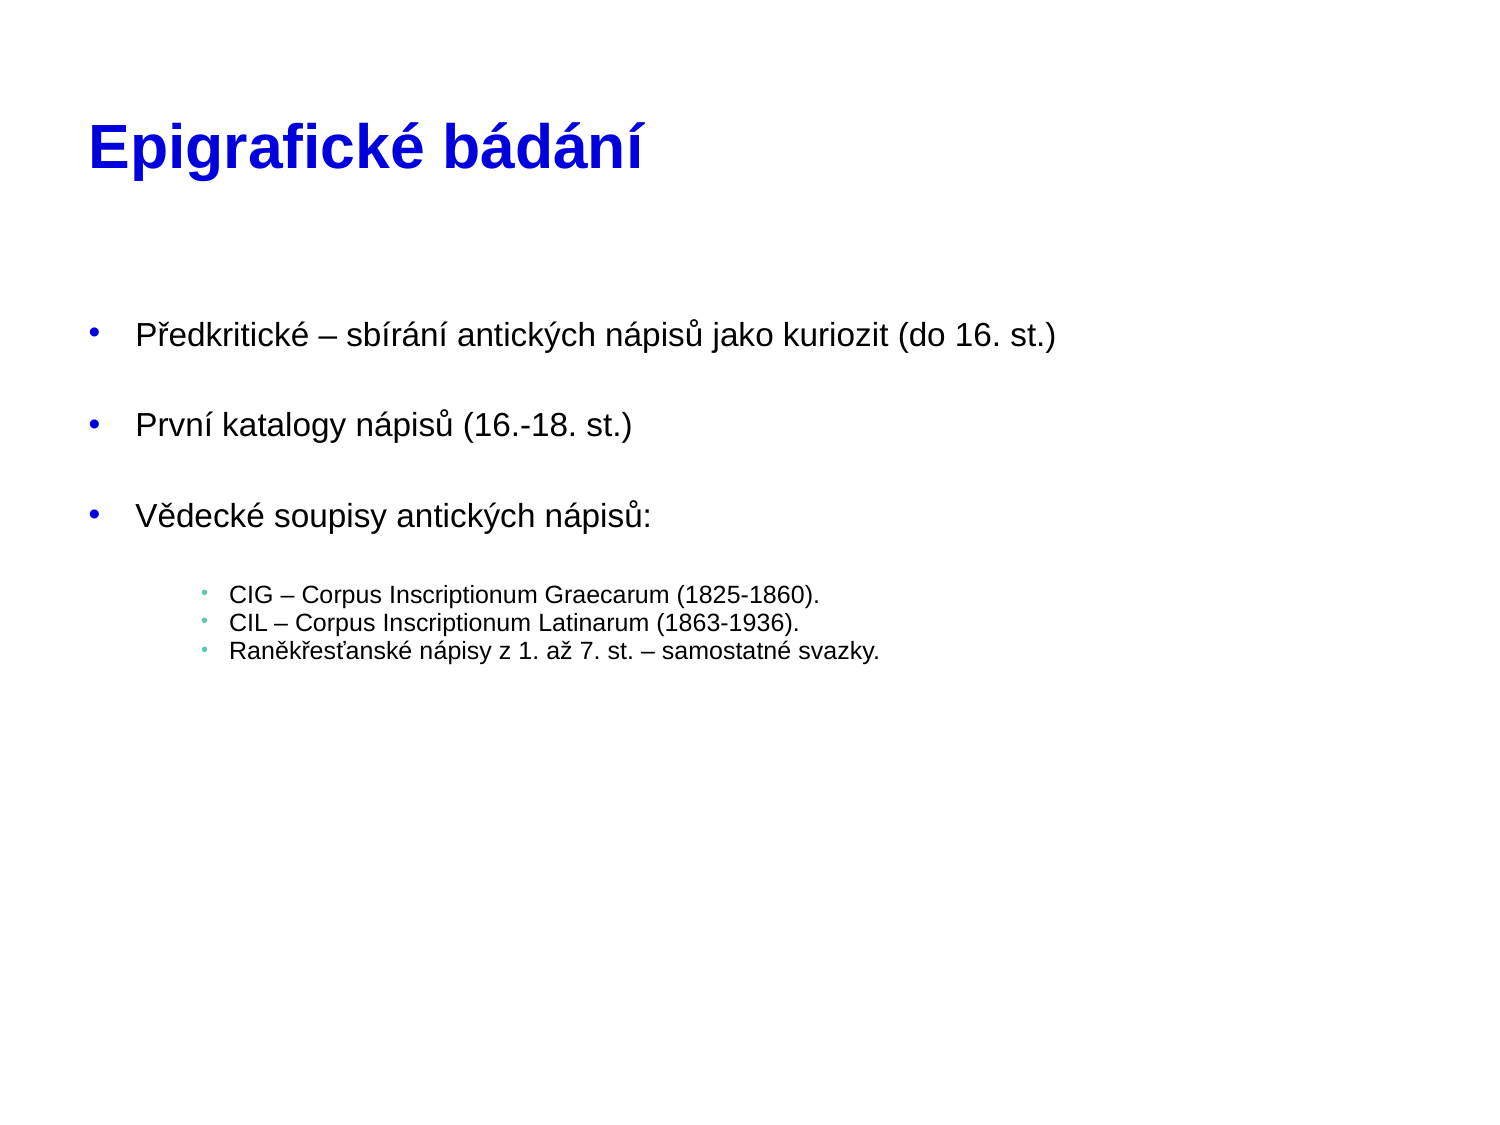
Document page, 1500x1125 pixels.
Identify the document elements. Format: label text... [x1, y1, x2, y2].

title Epigrafické bádání [88, 118, 1412, 193]
list Předkritické – sbírání antických nápisů jako kuriozit (do 16. st.) První katalogy nápisů (16.-18. st.) Vědecké soupisy antických nápisů: CIG – Corpus Inscriptionum Graecarum (1825-1860). CIL – Corpus Inscriptionum Latinarum (1863-1936). Raněkřesťanské nápisy z 1. až 7. st. – samostatné svazky. [88, 307, 1412, 957]
